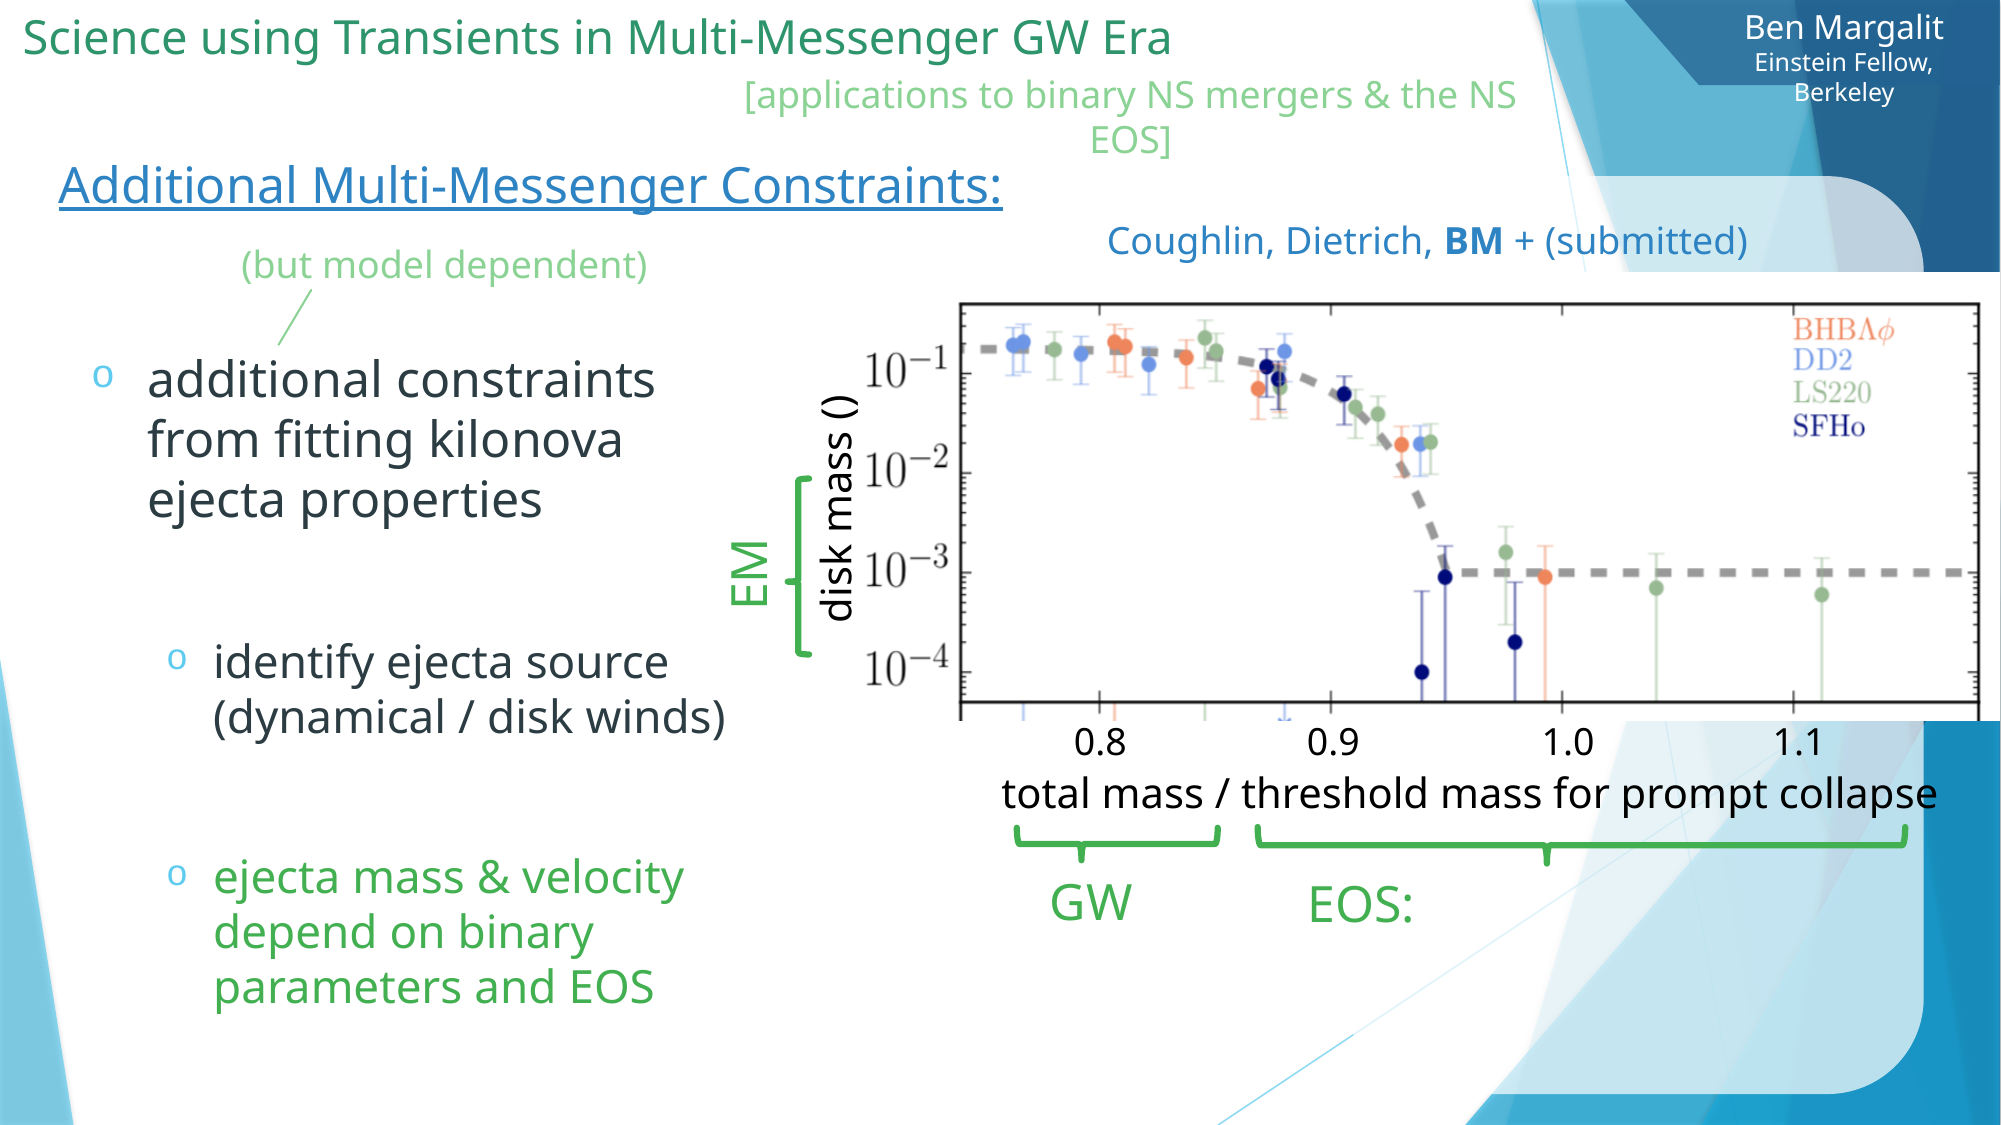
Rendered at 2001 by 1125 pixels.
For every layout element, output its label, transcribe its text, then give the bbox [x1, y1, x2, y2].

picture [854, 272, 2000, 721]
list Additional Multi-Messenger Constraints: [43, 145, 1350, 222]
text_box 0.8 [1059, 729, 1142, 759]
text_box 0.9 [1292, 729, 1375, 759]
text_box 1.1 [1757, 729, 1841, 759]
text_box GW [1034, 863, 1148, 939]
text_box [1256, 825, 1907, 865]
text_box [786, 477, 811, 656]
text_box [278, 289, 312, 346]
text_box total mass / threshold mass for prompt collapse [986, 759, 1954, 825]
text_box EM [709, 522, 785, 626]
text_box [1015, 826, 1219, 862]
text_box (but model dependent) [226, 234, 673, 294]
text_box 1.0 [1526, 729, 1610, 759]
text_box Coughlin, Dietrich, BM + (submitted) [1092, 209, 1763, 270]
list additional constraints from fitting kilonova ejecta properties identify ejecta source (dynamical / disk winds) ejecta mass & velocity depend on binary parameters and EOS [76, 259, 751, 1094]
